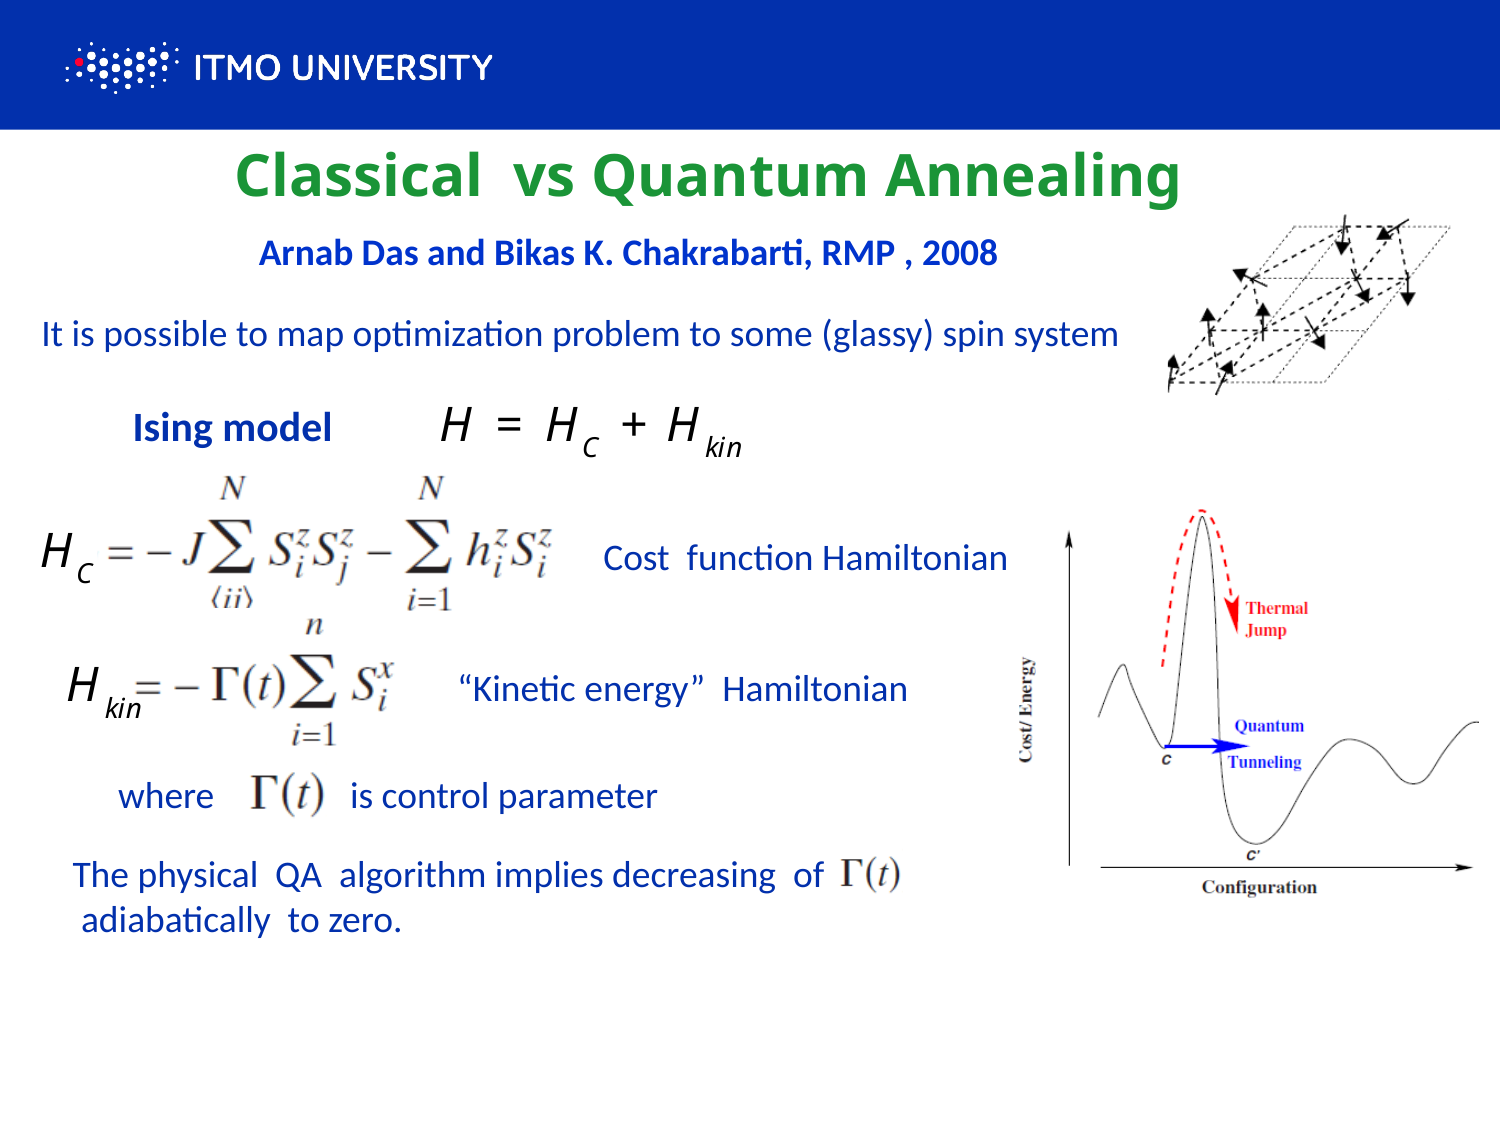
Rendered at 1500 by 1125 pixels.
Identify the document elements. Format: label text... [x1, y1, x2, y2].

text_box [36, 516, 107, 592]
text_box Cost function Hamiltonian [588, 526, 999, 586]
text_box Classical vs Quantum Annealing [219, 130, 1243, 216]
text_box where is control parameter [103, 763, 242, 823]
picture [97, 466, 555, 838]
text_box The physical QA algorithm implies decreasing of adiabatically to zero. [57, 842, 858, 948]
text_box “Kinetic energy” Hamiltonian [442, 656, 924, 716]
picture [838, 844, 903, 910]
text_box where is control parameter [331, 763, 683, 823]
picture [1167, 210, 1455, 400]
picture [0, 0, 545, 140]
text_box Ising model [117, 392, 358, 458]
picture [1004, 504, 1479, 901]
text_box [63, 651, 150, 726]
text_box It is possible to map optimization problem to some (glassy) spin system [26, 301, 1136, 362]
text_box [436, 390, 750, 466]
text_box Arnab Das and Bikas K. Chakrabarti, RMP , 2008 [243, 220, 1014, 281]
